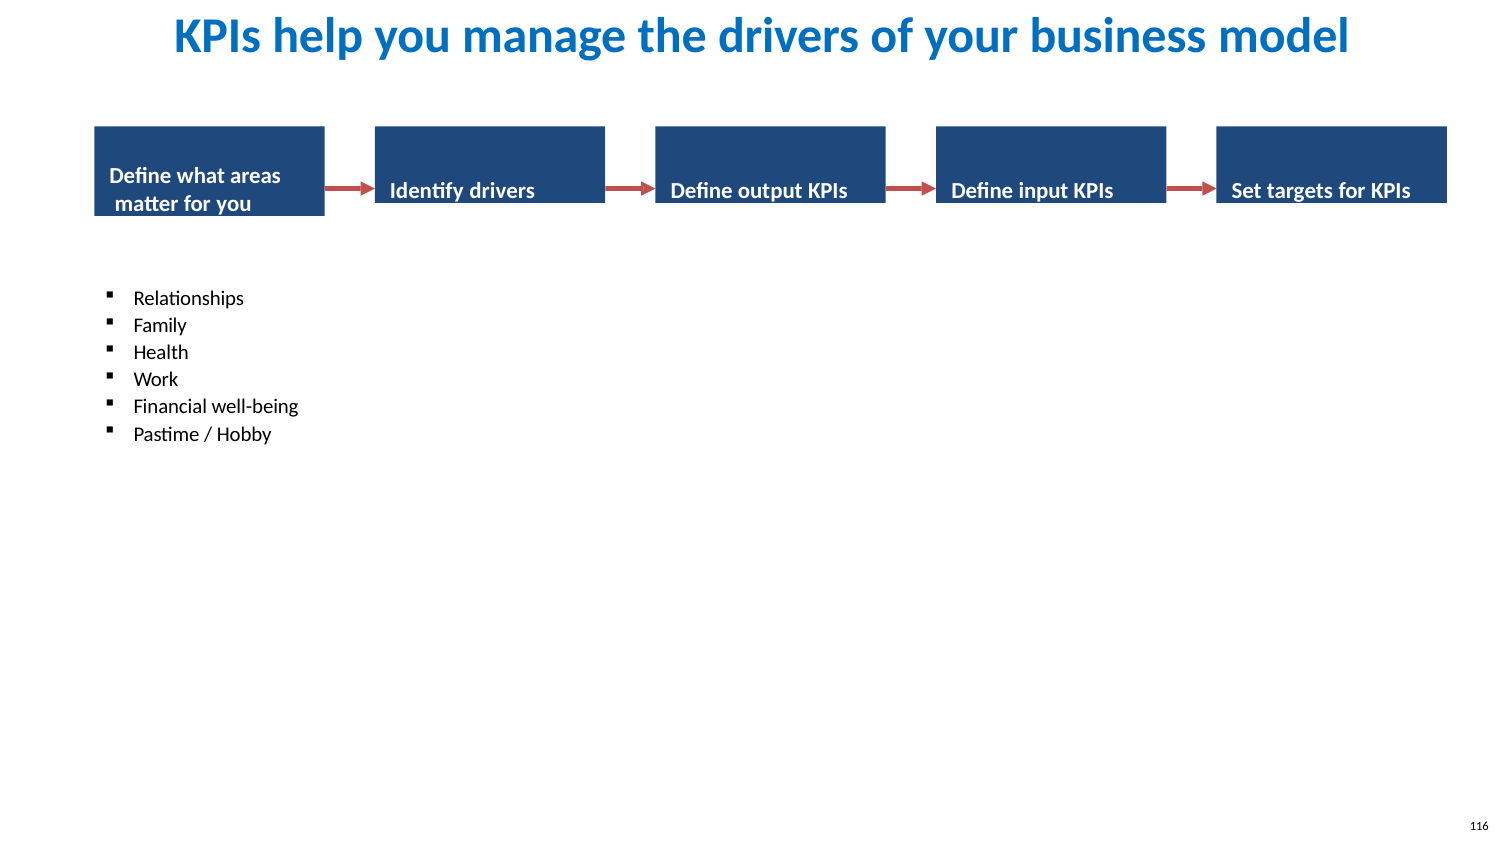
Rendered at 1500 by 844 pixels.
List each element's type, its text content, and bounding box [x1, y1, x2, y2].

slide_number 116 [1463, 818, 1495, 844]
text_box [1166, 181, 1217, 196]
text_box Identify drivers [374, 126, 606, 203]
text_box [605, 181, 656, 196]
text_box Define input KPIs [936, 126, 1167, 203]
text_box Define what areas matter for you [94, 126, 325, 216]
text_box Define output KPIs [655, 126, 886, 203]
text_box [324, 181, 376, 196]
text_box Set targets for KPIs [1216, 126, 1447, 203]
text_box Relationships Family Health Work Financial well-being Pastime / Hobby [103, 280, 303, 446]
title KPIs help you manage the drivers of your business model [172, 0, 1357, 144]
text_box [885, 181, 936, 196]
